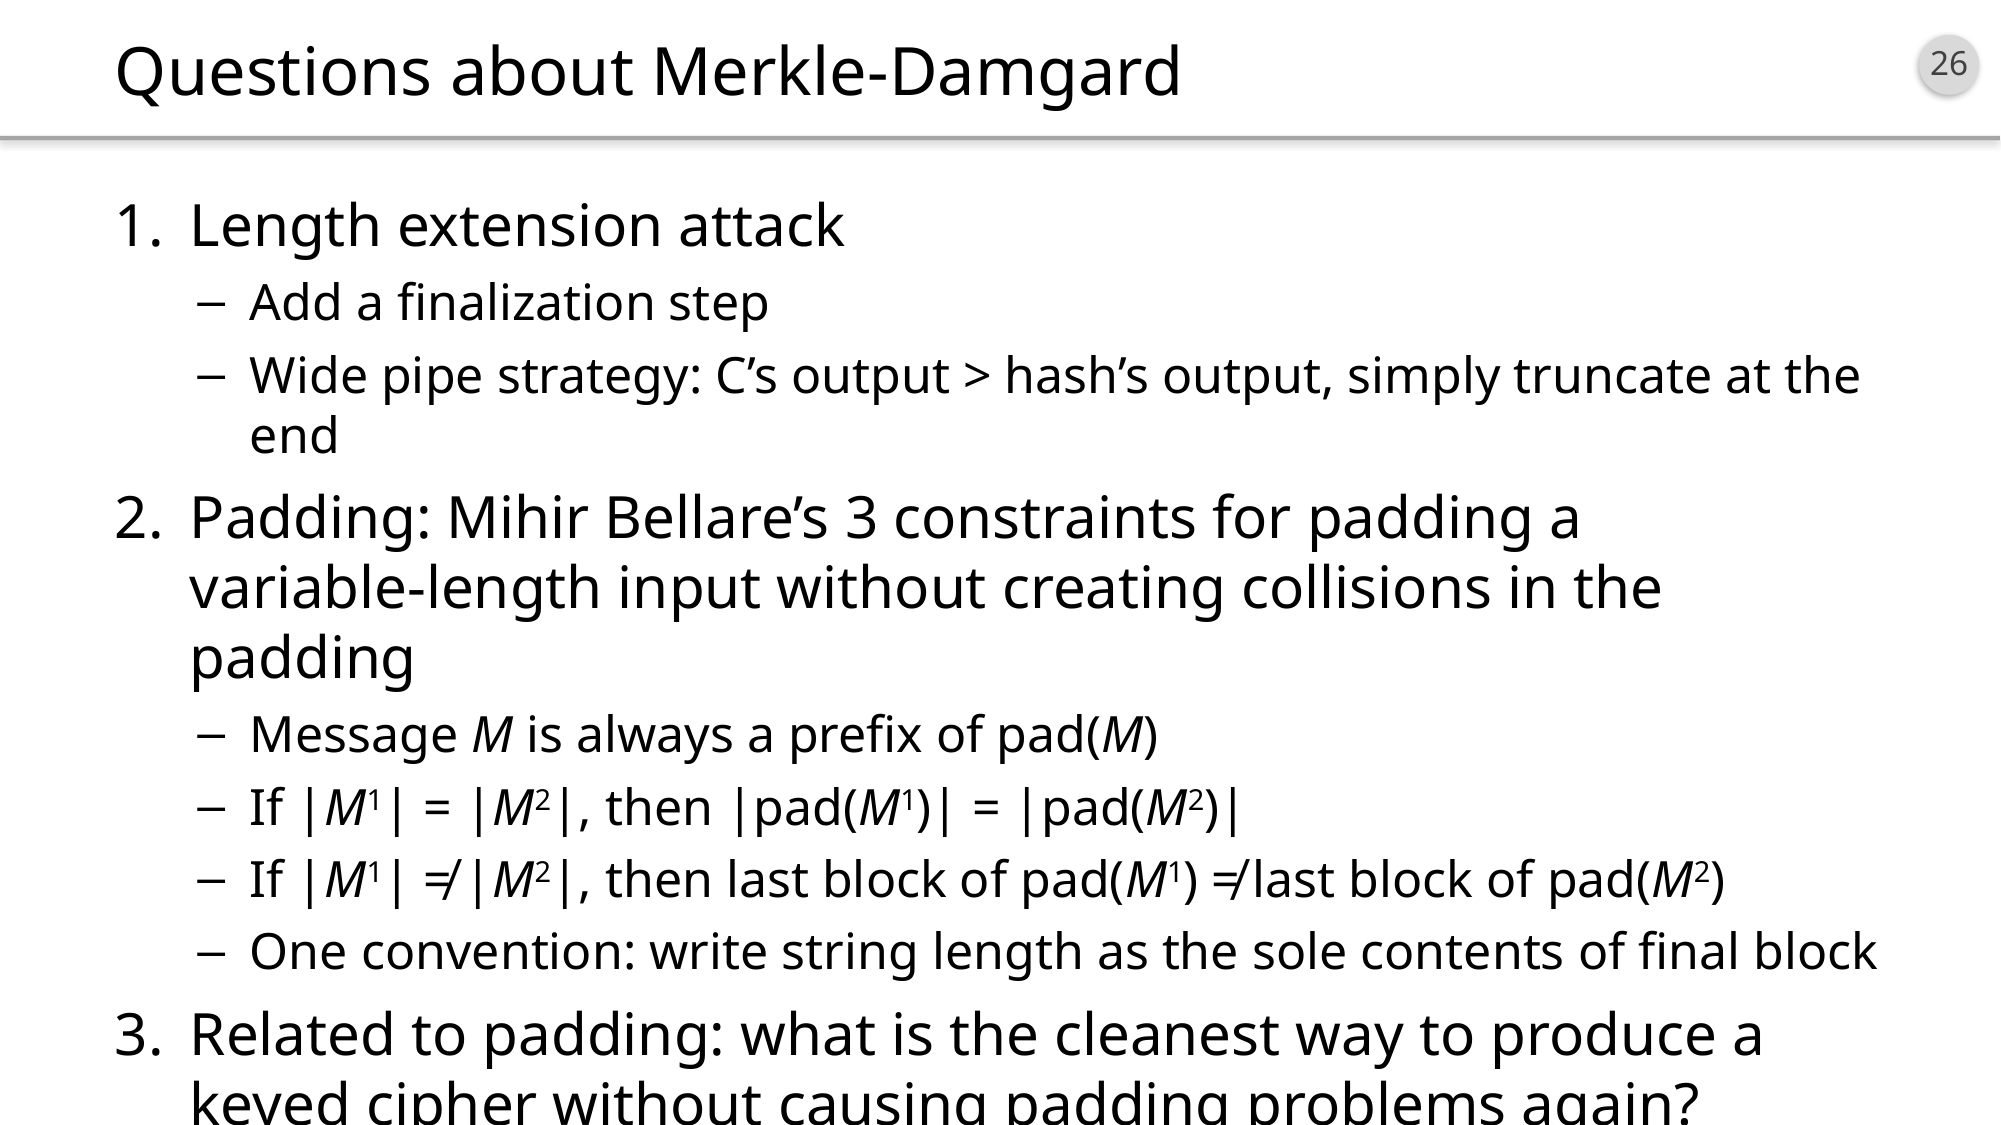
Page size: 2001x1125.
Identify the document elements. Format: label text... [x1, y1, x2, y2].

list Length extension attack Add a finalization step Wide pipe strategy: C’s output > hash’s output, simply truncate at the end Padding: Mihir Bellare’s 3 constraints for padding a variable-length input without creating collisions in the padding Message M is always a prefix of pad(M) If |M1| = |M2|, then |pad(M1)| = |pad(M2)| If |M1| ≠ |M2|, then last block of pad(M1) ≠ last block of pad(M2) One convention: write string length as the sole contents of final block Related to padding: what is the cleanest way to produce a keyed cipher without causing padding problems again? [99, 180, 1900, 1044]
title Questions about Merkle-Damgard [99, 24, 1900, 114]
